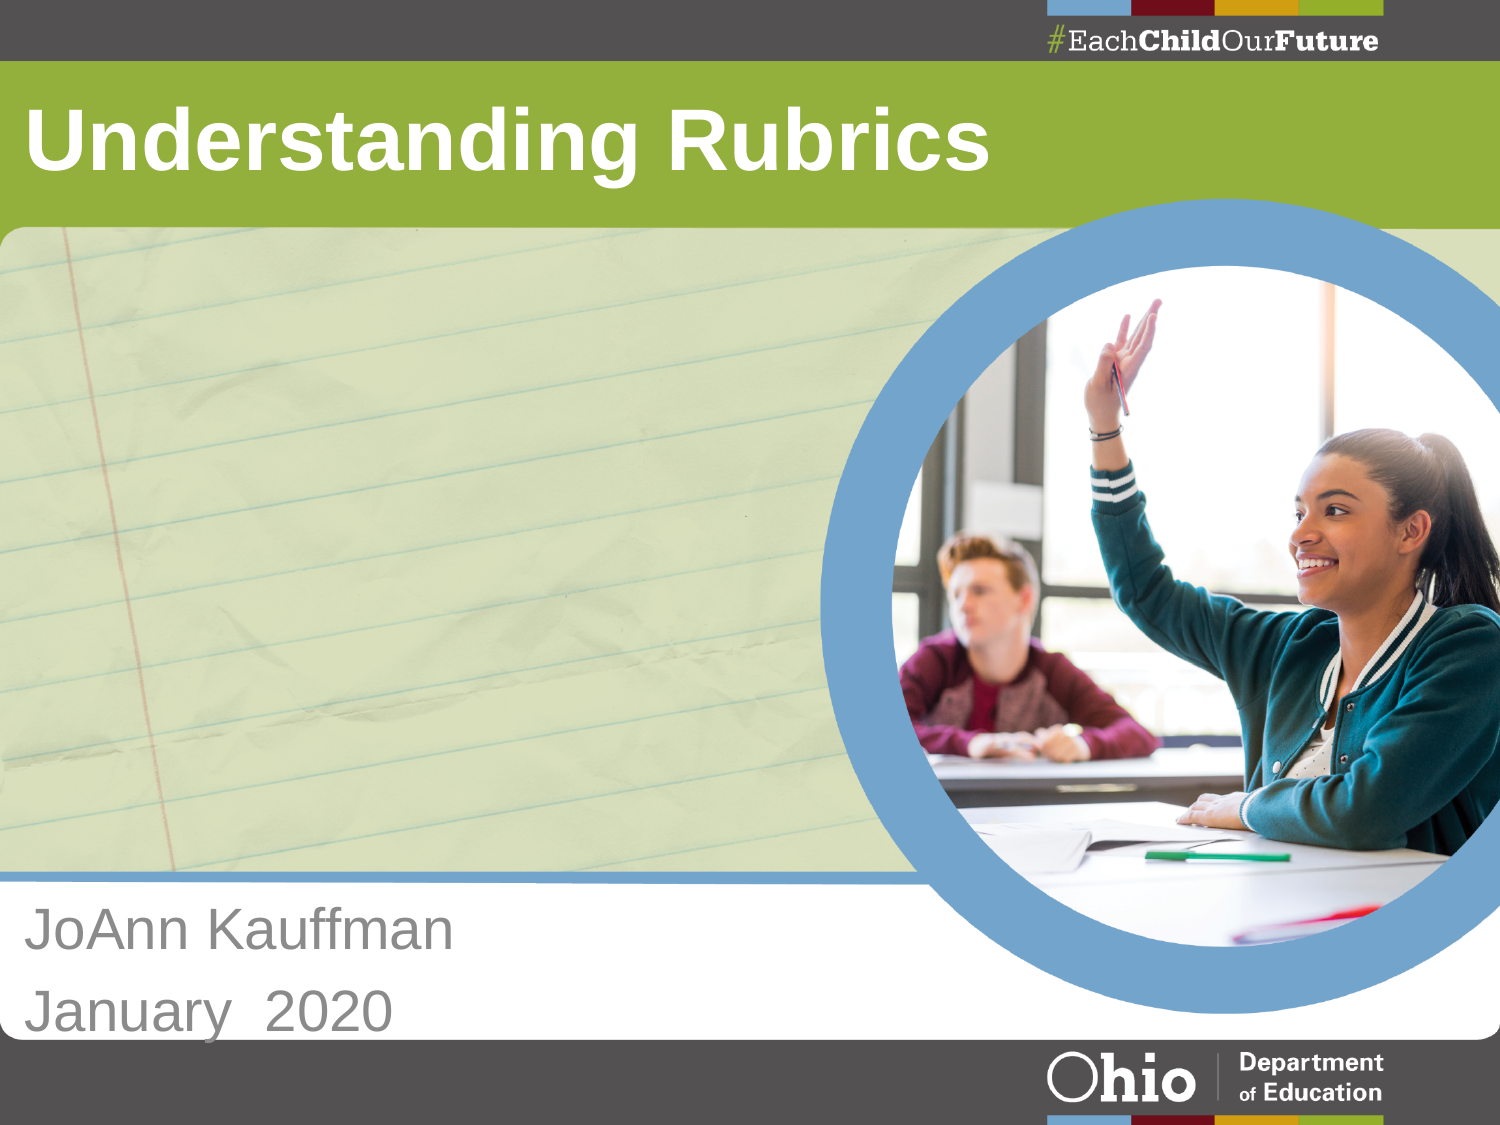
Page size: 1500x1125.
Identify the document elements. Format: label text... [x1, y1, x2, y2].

picture [0, 0, 1500, 1125]
title Understanding Rubrics [24, 81, 1297, 188]
subtitle JoAnn Kauffman January 2020 [24, 891, 878, 1125]
